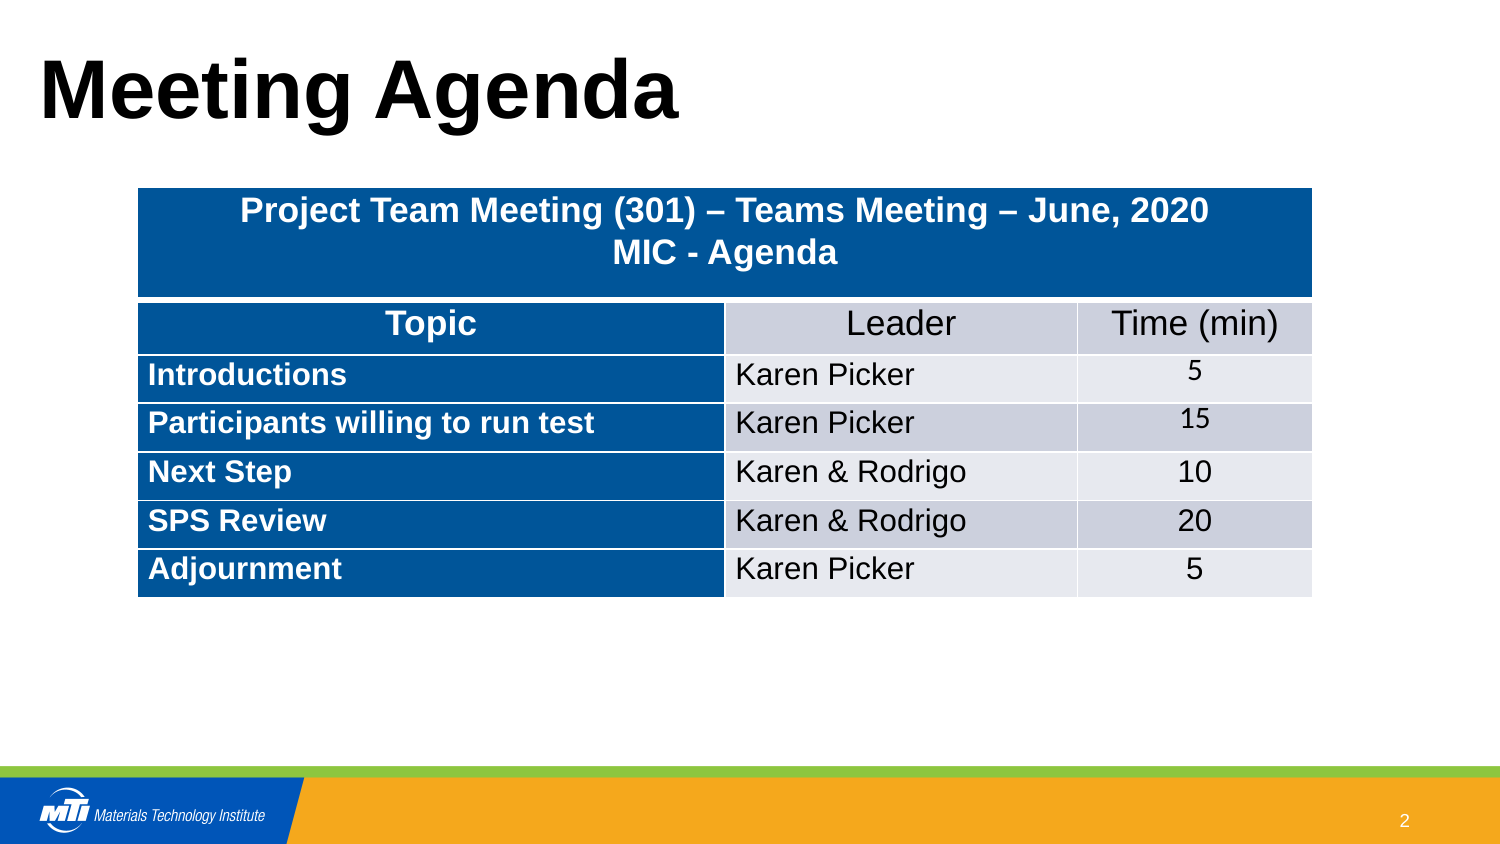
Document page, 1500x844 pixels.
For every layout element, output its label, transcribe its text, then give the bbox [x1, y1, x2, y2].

table_cell Next Step [138, 453, 724, 500]
table_cell 15 [1078, 404, 1312, 451]
table_cell Adjournment [138, 550, 724, 597]
title Meeting Agenda [24, 21, 1375, 163]
slide_number 2 [1325, 796, 1425, 844]
table_cell Karen Picker [726, 550, 1077, 597]
table_cell Karen & Rodrigo [726, 501, 1077, 548]
table_cell Karen Picker [726, 404, 1077, 451]
table_cell Introductions [138, 356, 724, 402]
table_cell Topic [138, 303, 724, 354]
table_header Project Team Meeting (301) – Teams Meeting – June, 2020 MIC - Agenda [138, 188, 1312, 297]
table_cell SPS Review [138, 501, 724, 548]
table_cell 20 [1078, 501, 1312, 548]
table_cell 10 [1078, 453, 1312, 500]
table_cell Karen & Rodrigo [726, 453, 1077, 500]
picture [0, 0, 1500, 844]
table_cell 5 [1078, 550, 1312, 597]
table_cell 5 [1078, 356, 1312, 402]
table_cell Leader [726, 303, 1077, 354]
table_cell Karen Picker [726, 356, 1077, 402]
table_cell Time (min) [1078, 303, 1312, 354]
table_cell Participants willing to run test [138, 404, 724, 451]
